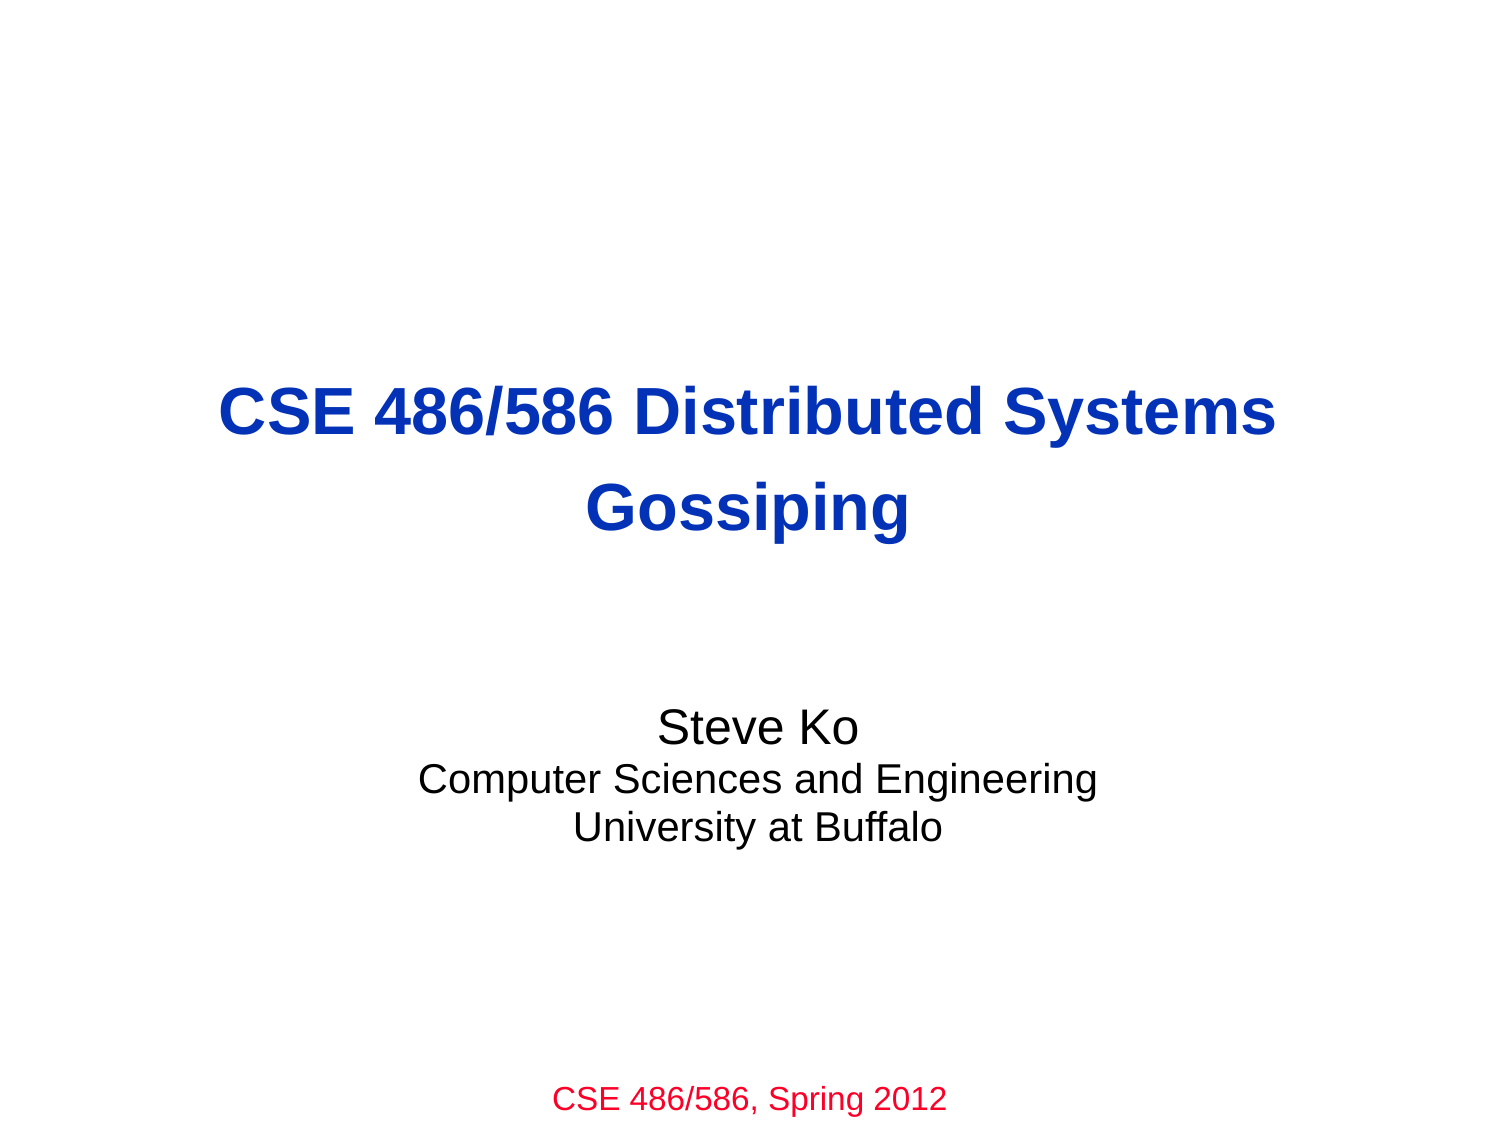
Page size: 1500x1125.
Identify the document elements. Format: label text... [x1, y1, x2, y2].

subtitle Steve Ko Computer Sciences and Engineering University at Buffalo [191, 703, 1325, 917]
title CSE 486/586 Distributed Systems Gossiping [23, 311, 1474, 586]
